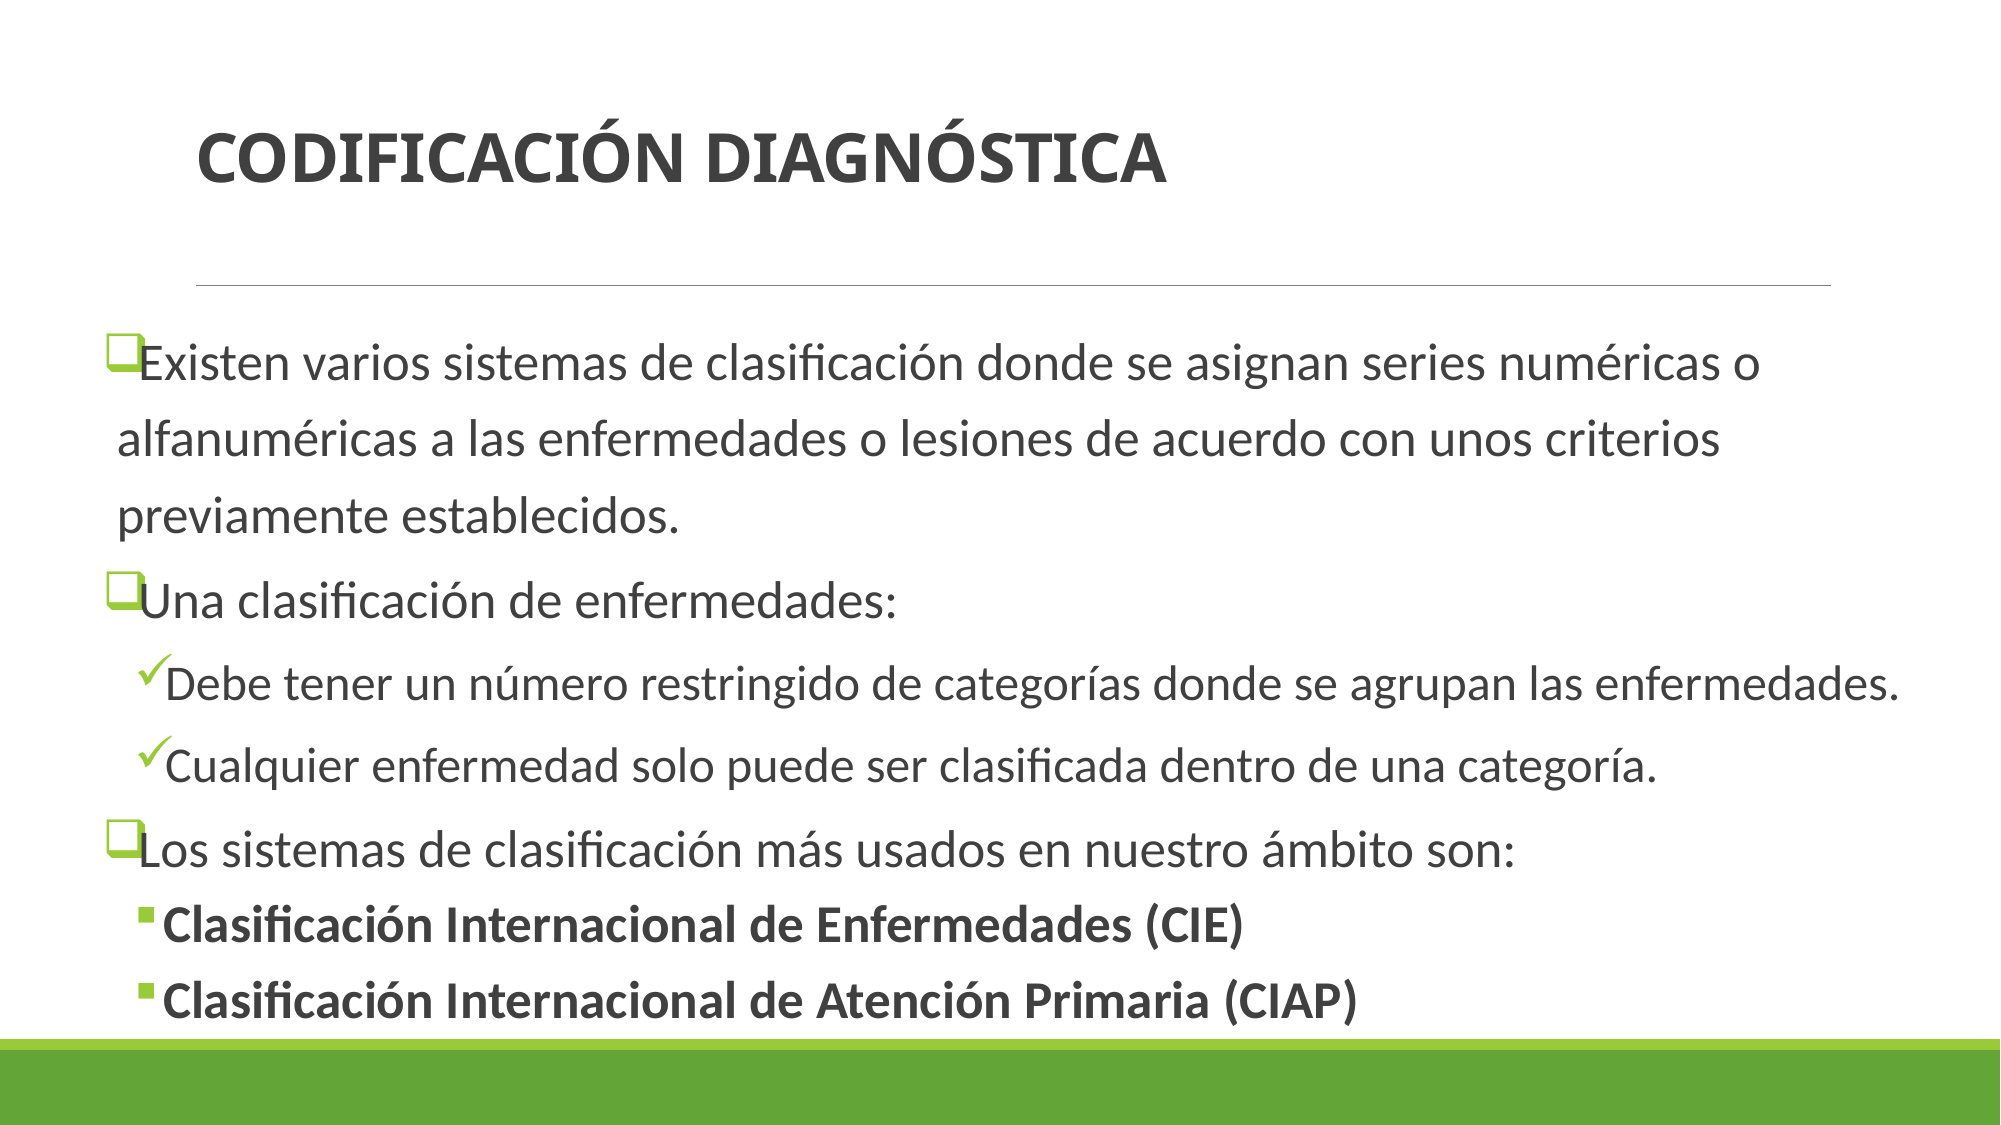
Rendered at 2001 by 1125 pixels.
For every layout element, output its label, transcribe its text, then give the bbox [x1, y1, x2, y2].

list Existen varios sistemas de clasificación donde se asignan series numéricas o alfanuméricas a las enfermedades o lesiones de acuerdo con unos criterios previamente establecidos. Una clasificación de enfermedades: Debe tener un número restringido de categorías donde se agrupan las enfermedades. Cualquier enfermedad solo puede ser clasificada dentro de una categoría. Los sistemas de clasificación más usados en nuestro ámbito son: Clasificación Internacional de Enfermedades (CIE) Clasificación Internacional de Atención Primaria (CIAP) [102, 307, 1964, 1046]
title CODIFICACIÓN DIAGNÓSTICA [180, 47, 1830, 285]
